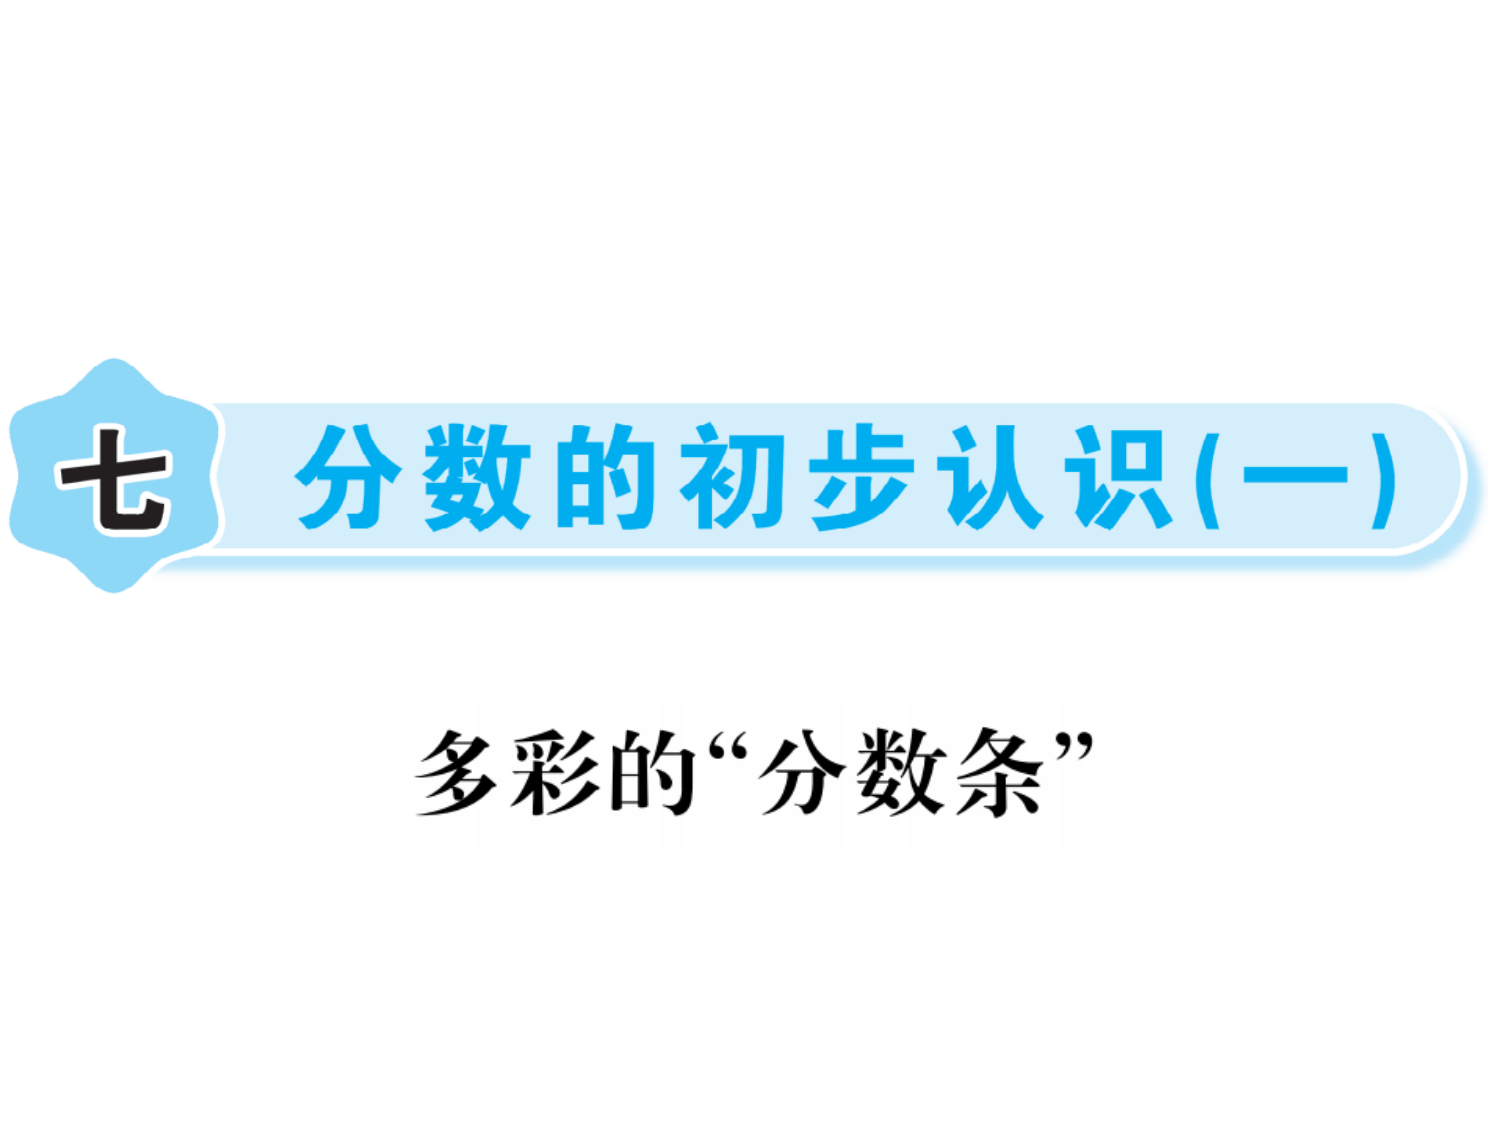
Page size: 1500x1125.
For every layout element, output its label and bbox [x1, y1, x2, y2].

picture [400, 704, 1100, 853]
picture [0, 349, 1500, 600]
